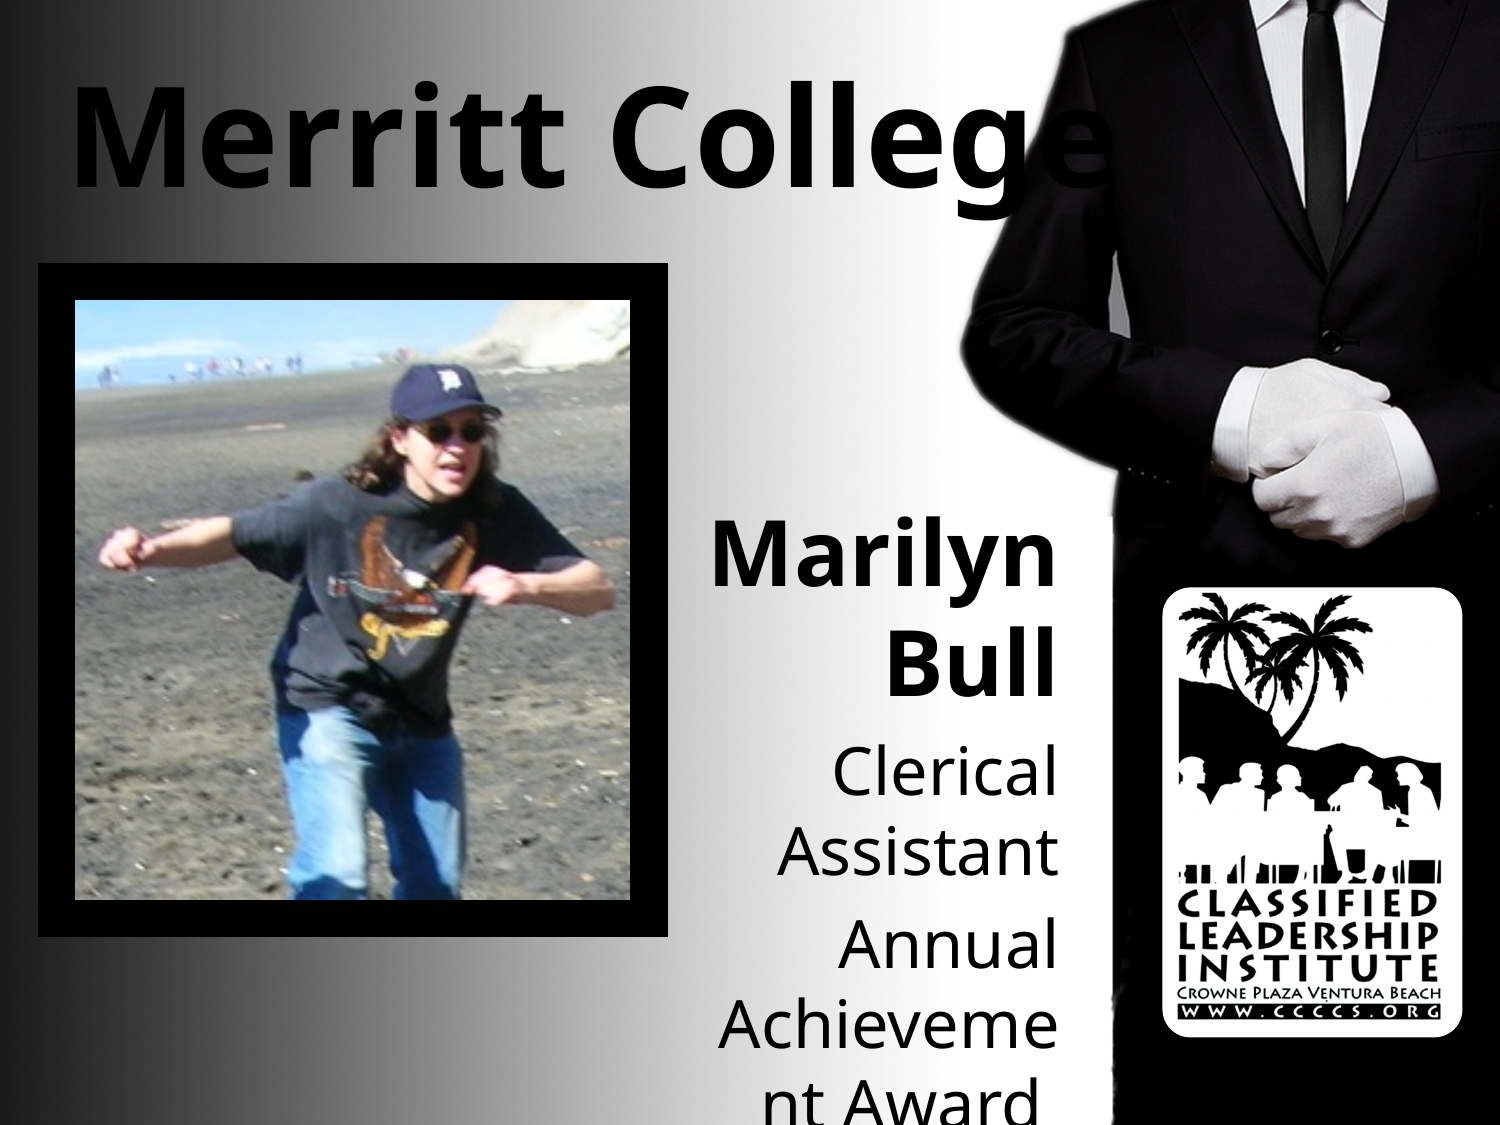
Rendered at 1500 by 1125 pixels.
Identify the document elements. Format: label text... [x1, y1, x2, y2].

picture [0, 0, 1500, 1125]
title Merritt College [50, 37, 1363, 225]
list Marilyn Bull Clerical Assistant Annual Achievement Award [662, 487, 1075, 1075]
